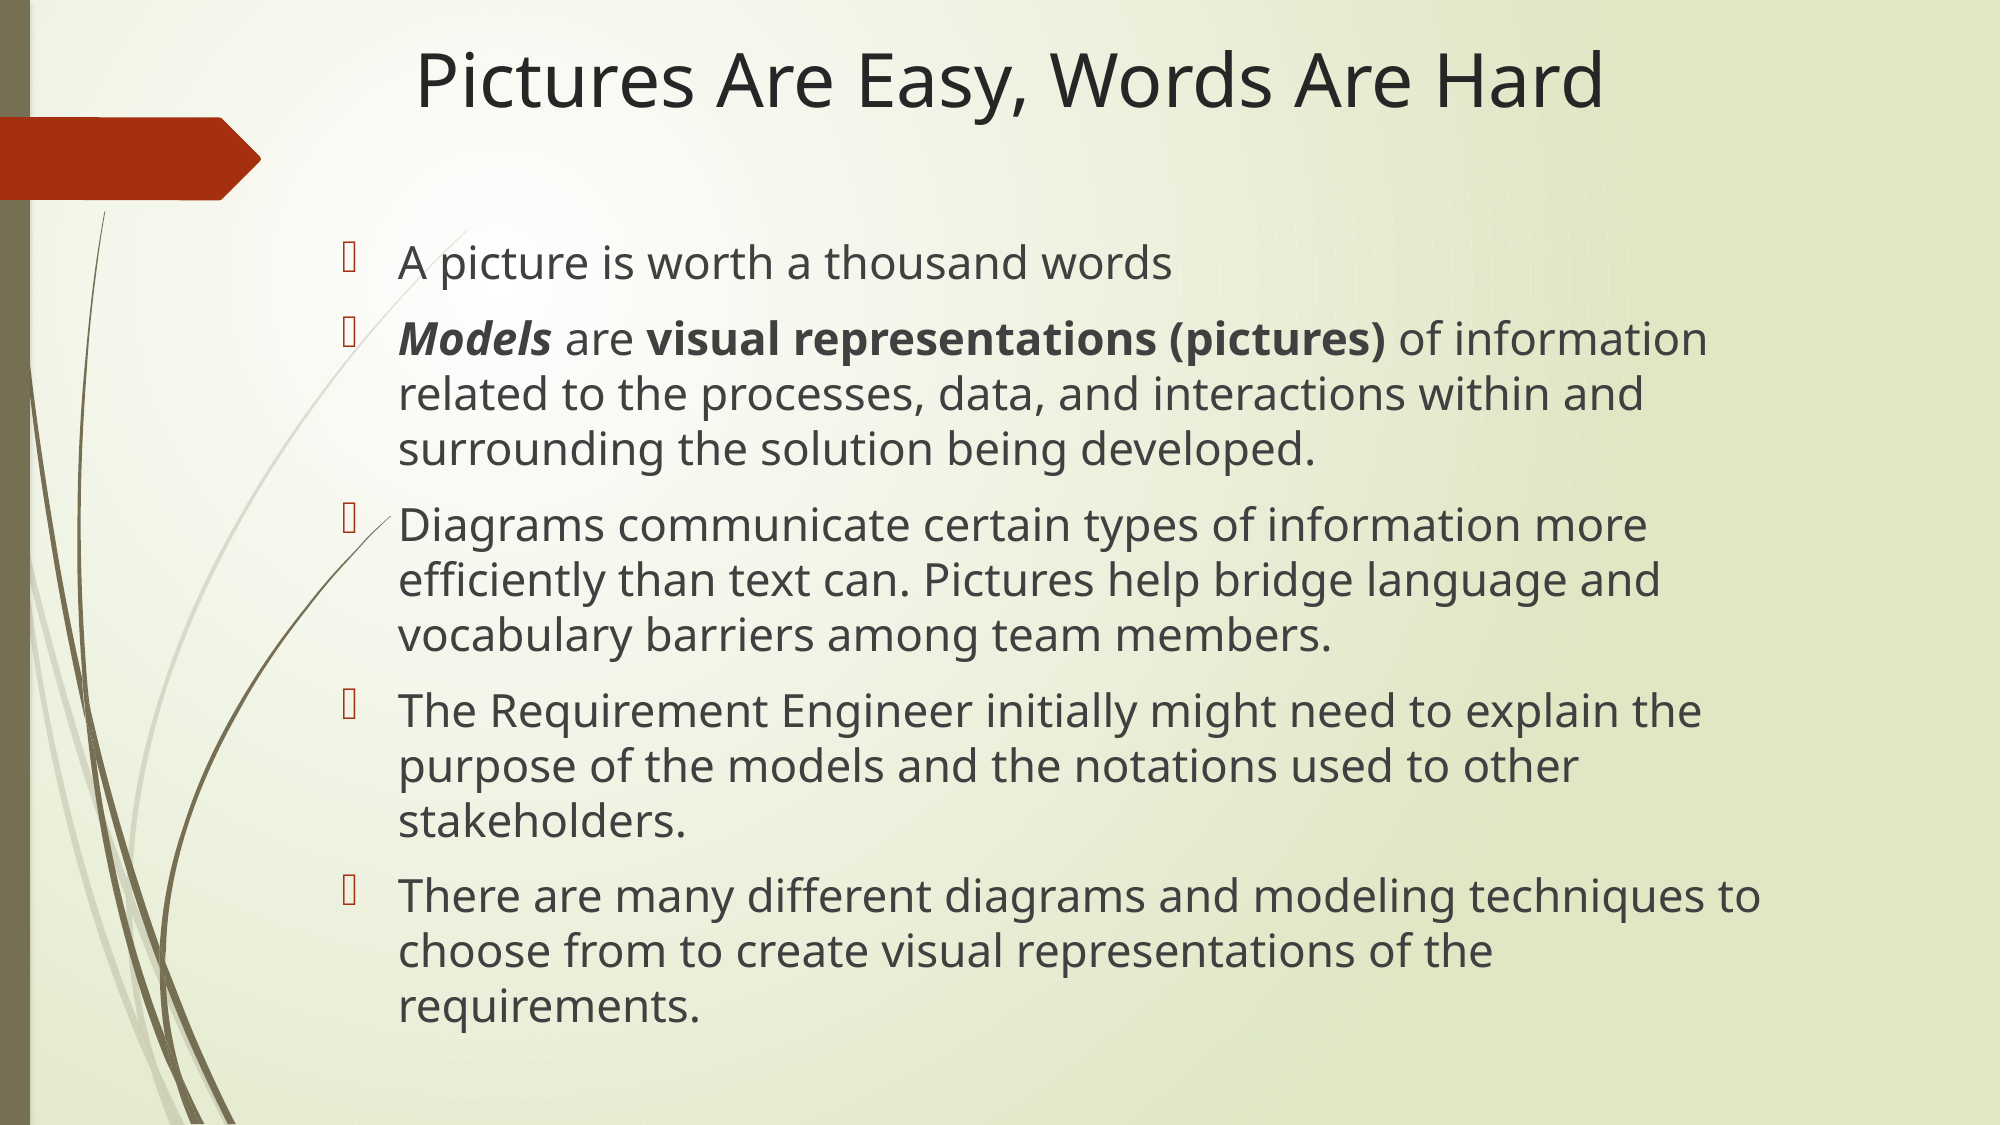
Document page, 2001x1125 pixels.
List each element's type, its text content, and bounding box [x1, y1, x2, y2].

list A picture is worth a thousand words Models are visual representations (pictures) of information related to the processes, data, and interactions within and surrounding the solution being developed. Diagrams communicate certain types of information more efficiently than text can. Pictures help bridge language and vocabulary barriers among team members. The Requirement Engineer initially might need to explain the purpose of the models and the notations used to other stakeholders. There are many different diagrams and modeling techniques to choose from to create visual representations of the requirements. [326, 226, 1790, 846]
title Pictures Are Easy, Words Are Hard [399, 24, 1733, 213]
